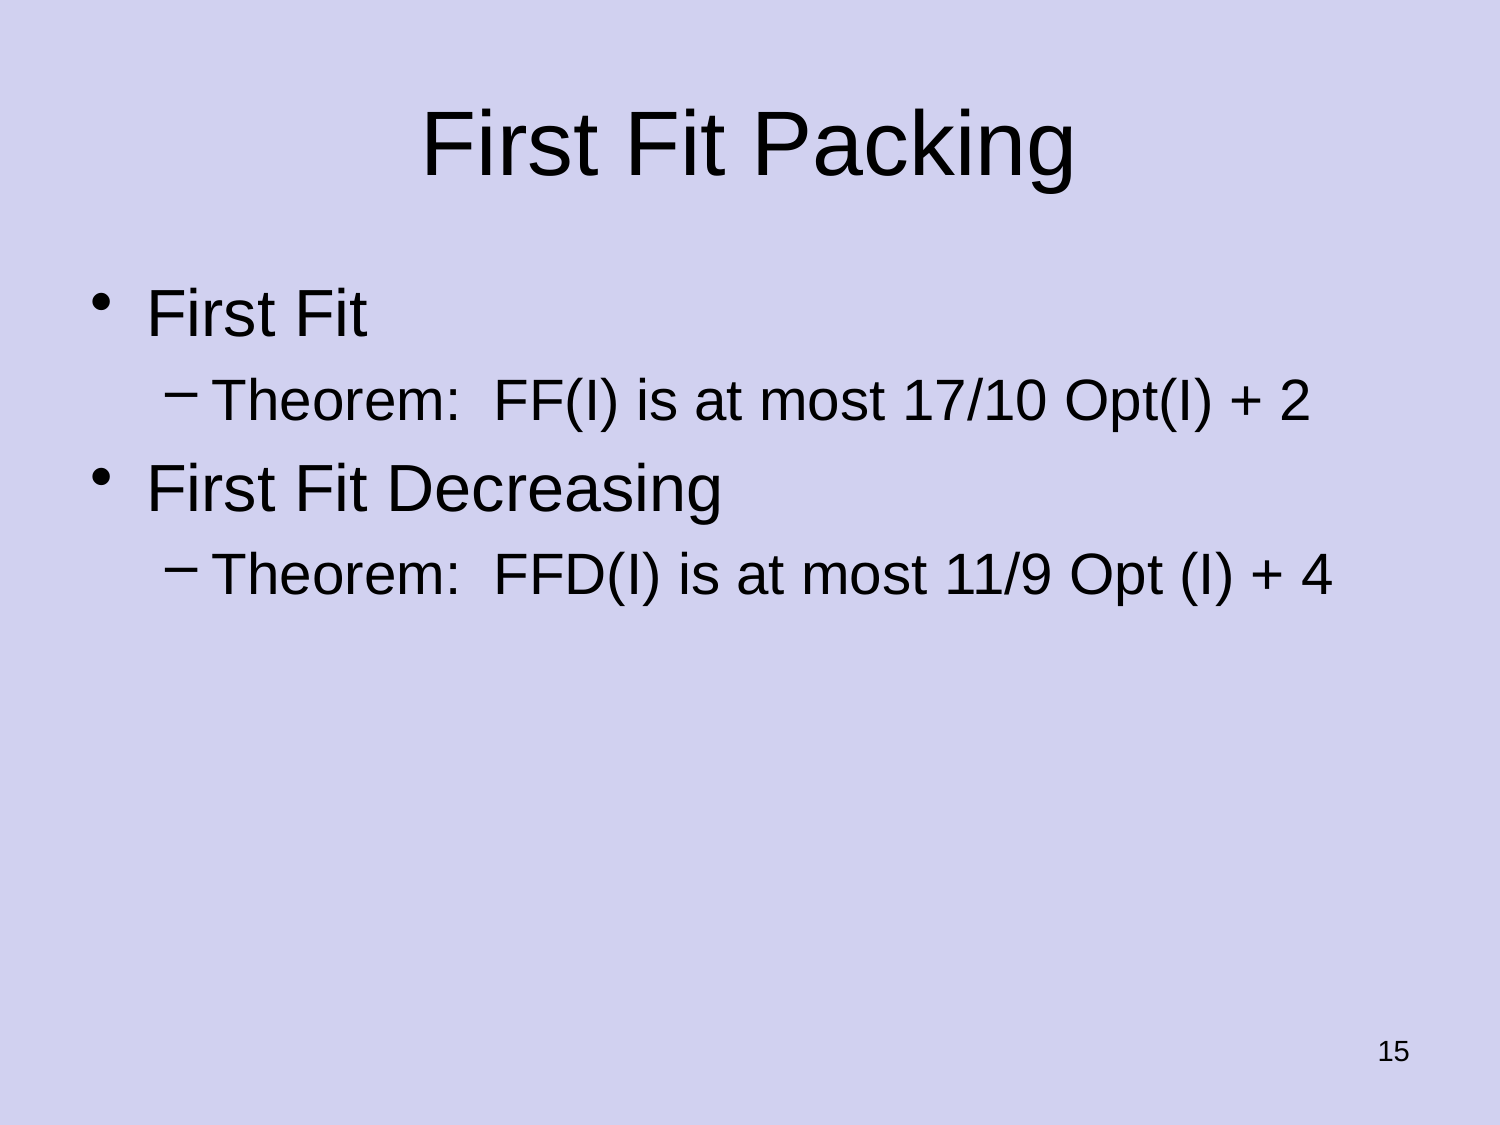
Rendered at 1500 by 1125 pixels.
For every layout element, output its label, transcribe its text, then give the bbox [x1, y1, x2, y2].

title First Fit Packing [75, 45, 1425, 233]
list First Fit Theorem: FF(I) is at most 17/10 Opt(I) + 2 First Fit Decreasing Theorem: FFD(I) is at most 11/9 Opt (I) + 4 [75, 262, 1425, 1005]
slide_number 15 [1074, 1024, 1426, 1103]
